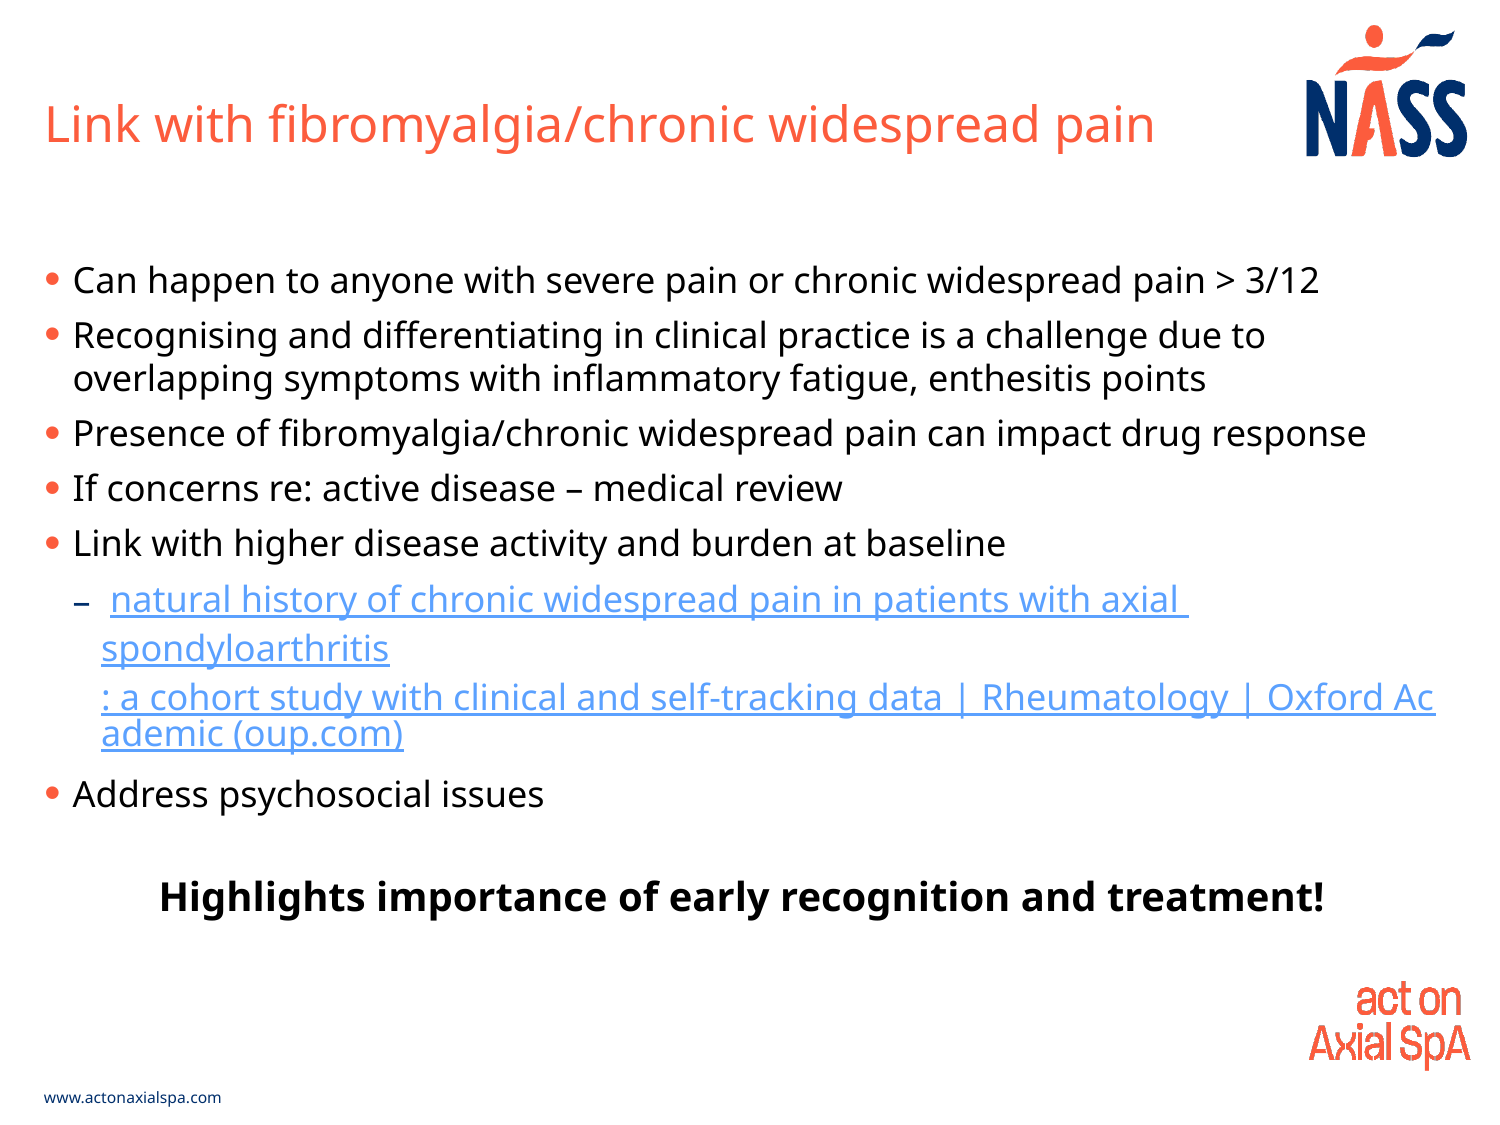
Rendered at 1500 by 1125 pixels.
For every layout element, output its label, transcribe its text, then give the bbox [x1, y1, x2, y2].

title Link with fibromyalgia/chronic widespread pain [44, 91, 1456, 175]
list Can happen to anyone with severe pain or chronic widespread pain > 3/12 Recognising and differentiating in clinical practice is a challenge due to overlapping symptoms with inflammatory fatigue, enthesitis points Presence of fibromyalgia/chronic widespread pain can impact drug response If concerns re: active disease – medical review Link with higher disease activity and burden at baseline natural history of chronic widespread pain in patients with axial spondyloarthritis: a cohort study with clinical and self-tracking data | Rheumatology | Oxford Academic (oup.com) Address psychosocial issues Highlights importance of early recognition and treatment! [44, 249, 1456, 921]
picture [1304, 23, 1469, 161]
picture [1283, 953, 1496, 1094]
